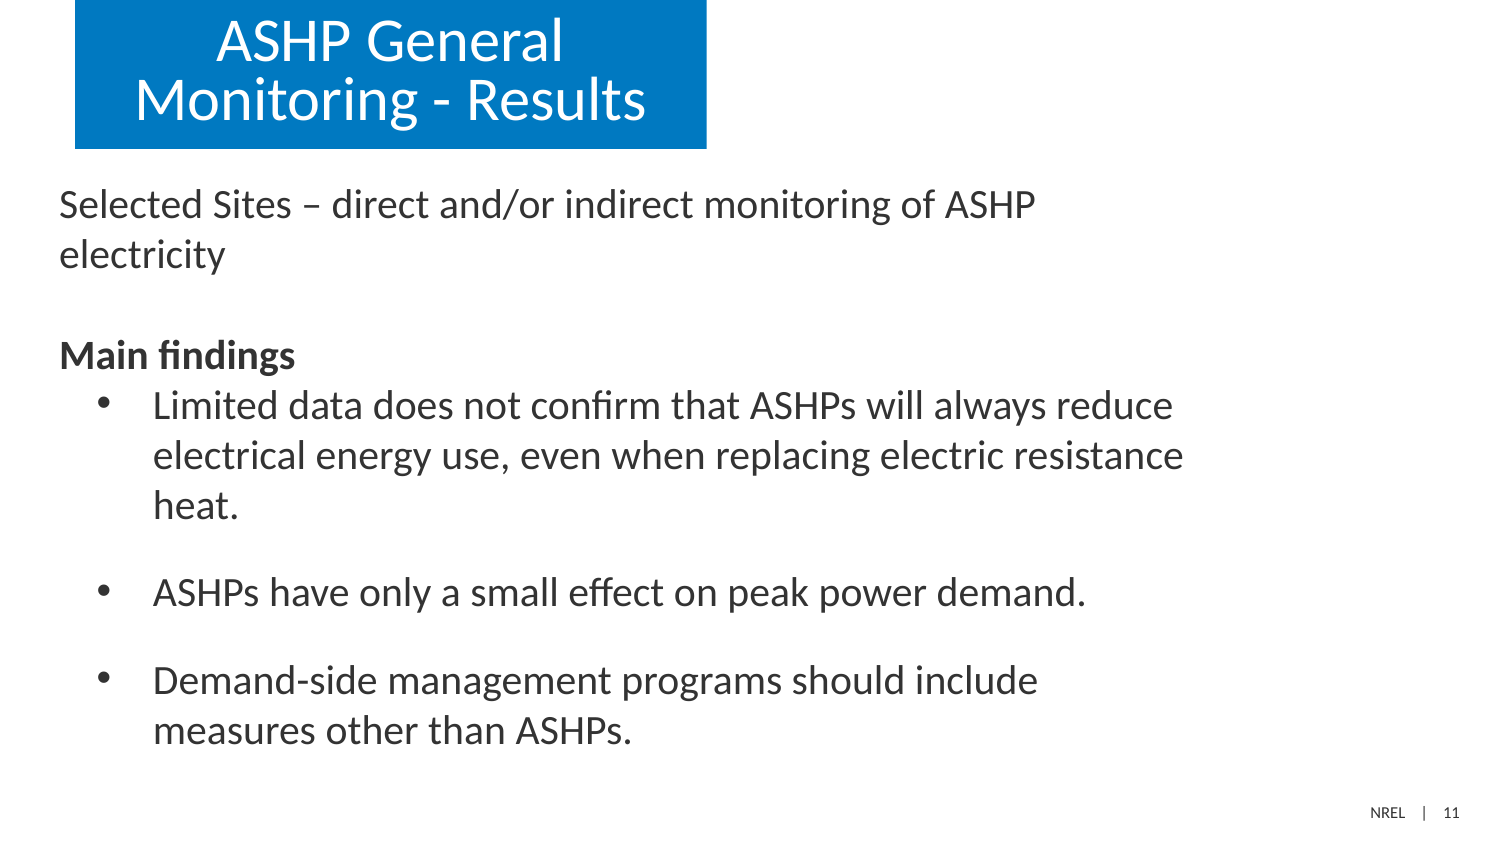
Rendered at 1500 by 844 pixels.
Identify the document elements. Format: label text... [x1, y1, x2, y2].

list Selected Sites – direct and/or indirect monitoring of ASHP electricity Main findings Limited data does not confirm that ASHPs will always reduce electrical energy use, even when replacing electric resistance heat. ASHPs have only a small effect on peak power demand. Demand-side management programs should include measures other than ASHPs. [44, 169, 1225, 764]
title ASHP General Monitoring - Results [75, 0, 707, 149]
